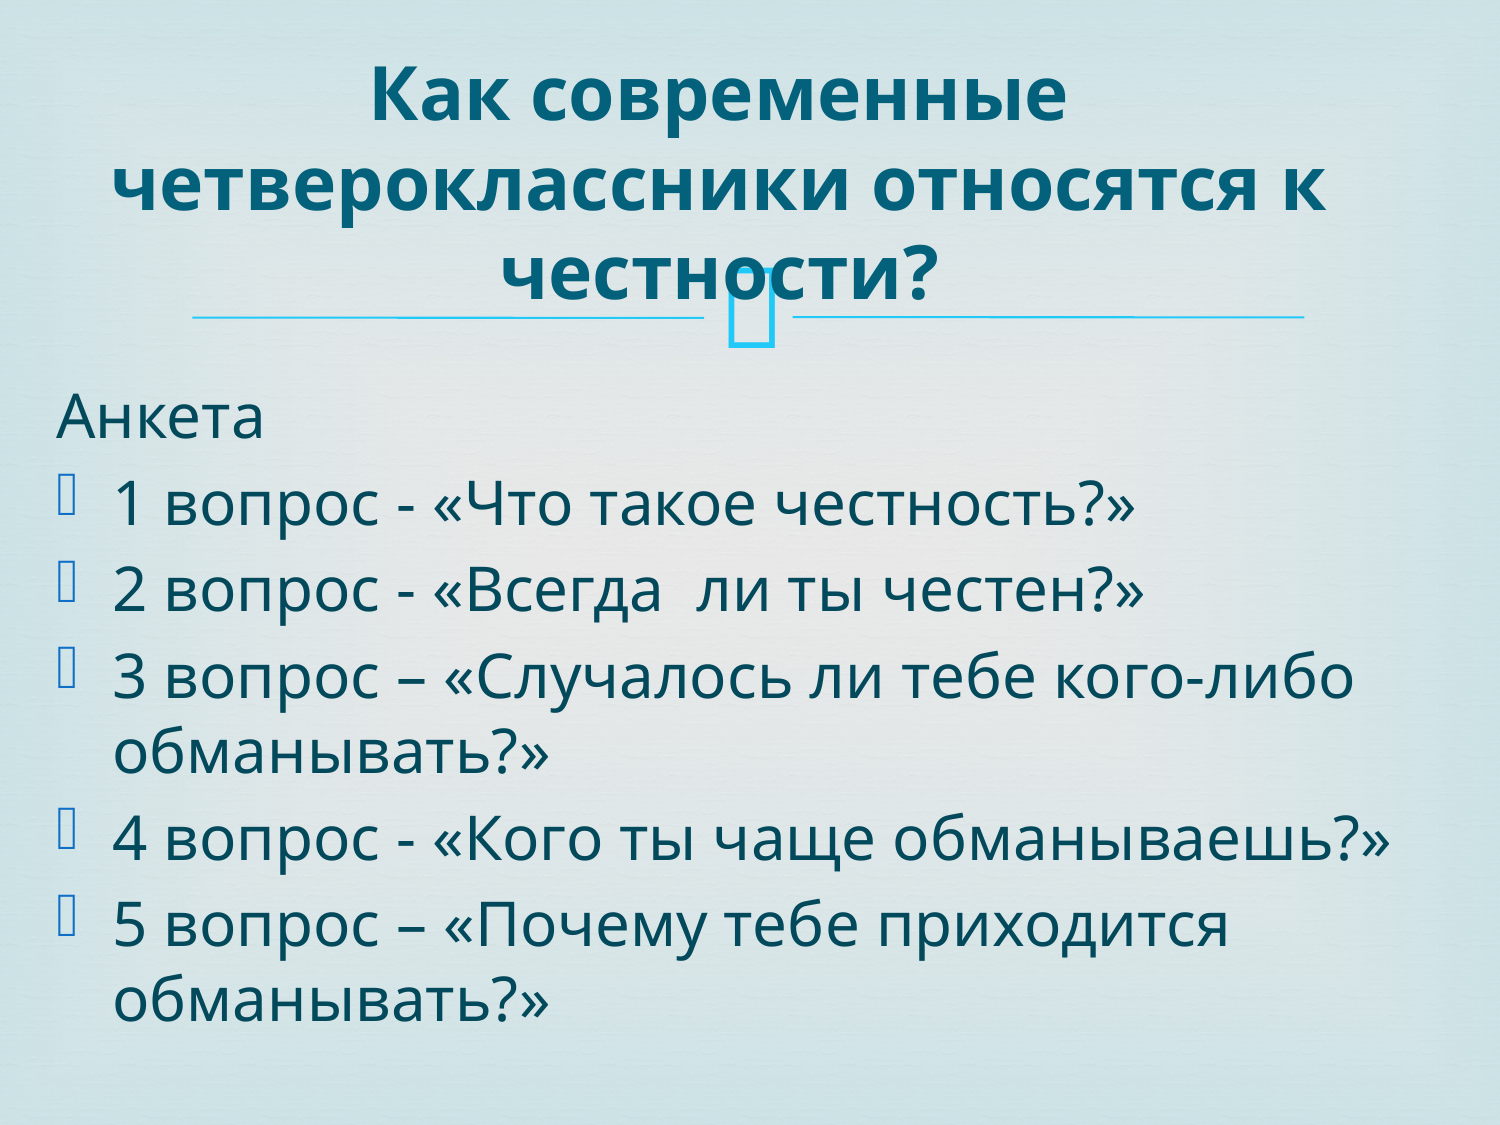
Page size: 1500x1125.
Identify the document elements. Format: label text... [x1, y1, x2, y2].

list Анкета 1 вопрос - «Что такое честность?» 2 вопрос - «Всегда ли ты честен?» 3 вопрос – «Случалось ли тебе кого-либо обманывать?» 4 вопрос - «Кого ты чаще обманываешь?» 5 вопрос – «Почему тебе приходится обманывать?» [41, 368, 1436, 1071]
title Как современные четвероклассники относятся к честности? [53, 93, 1386, 267]
